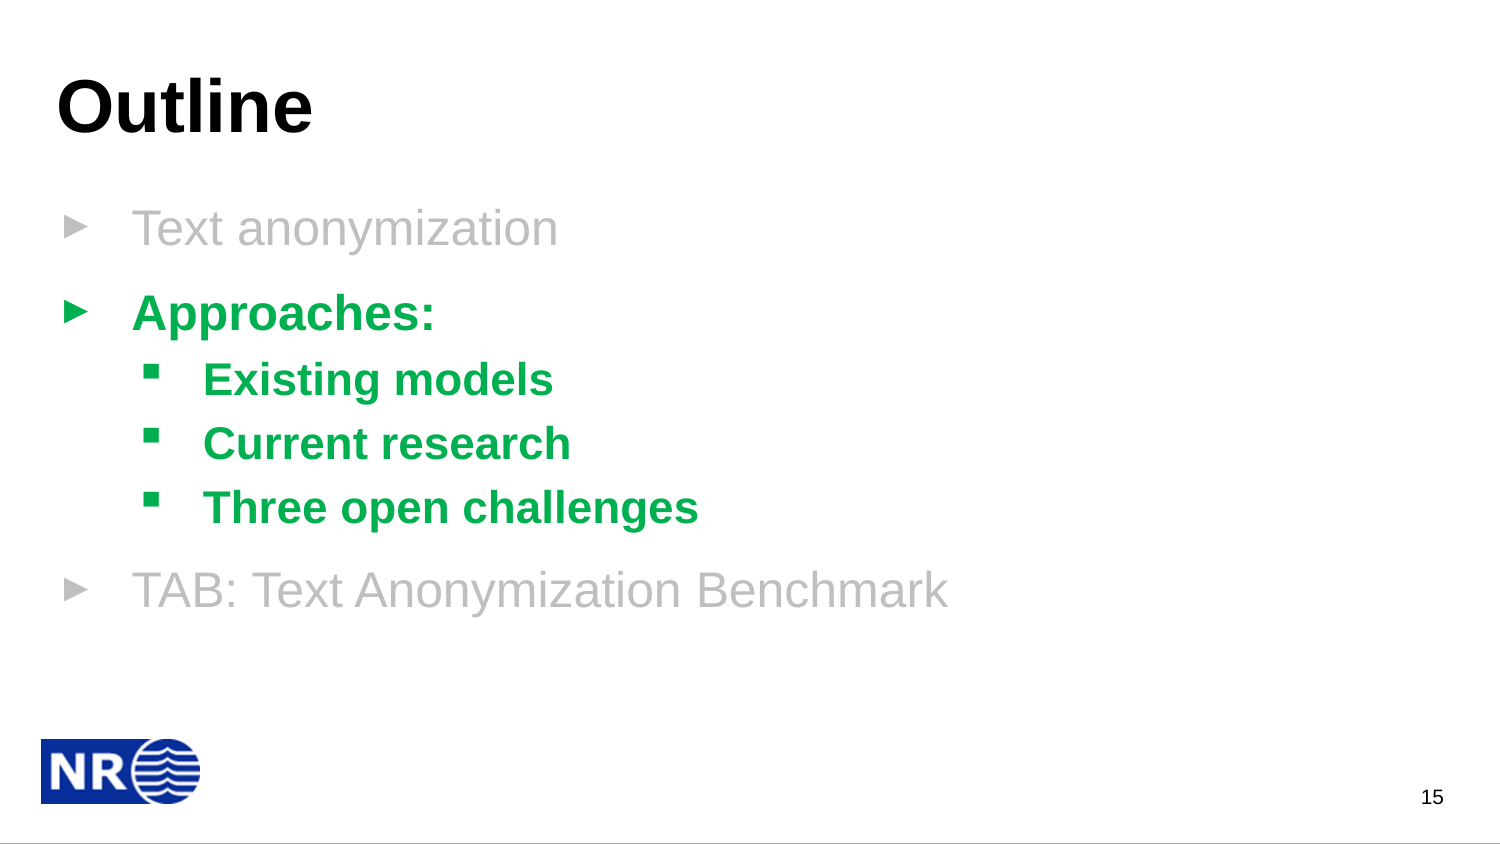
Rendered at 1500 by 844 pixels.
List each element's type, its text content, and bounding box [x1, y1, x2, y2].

slide_number 15 [1394, 776, 1459, 812]
title Outline [41, 32, 1459, 157]
list Text anonymization Approaches: Existing models Current research Three open challenges TAB: Text Anonymization Benchmark [41, 187, 1459, 694]
picture [41, 739, 200, 804]
